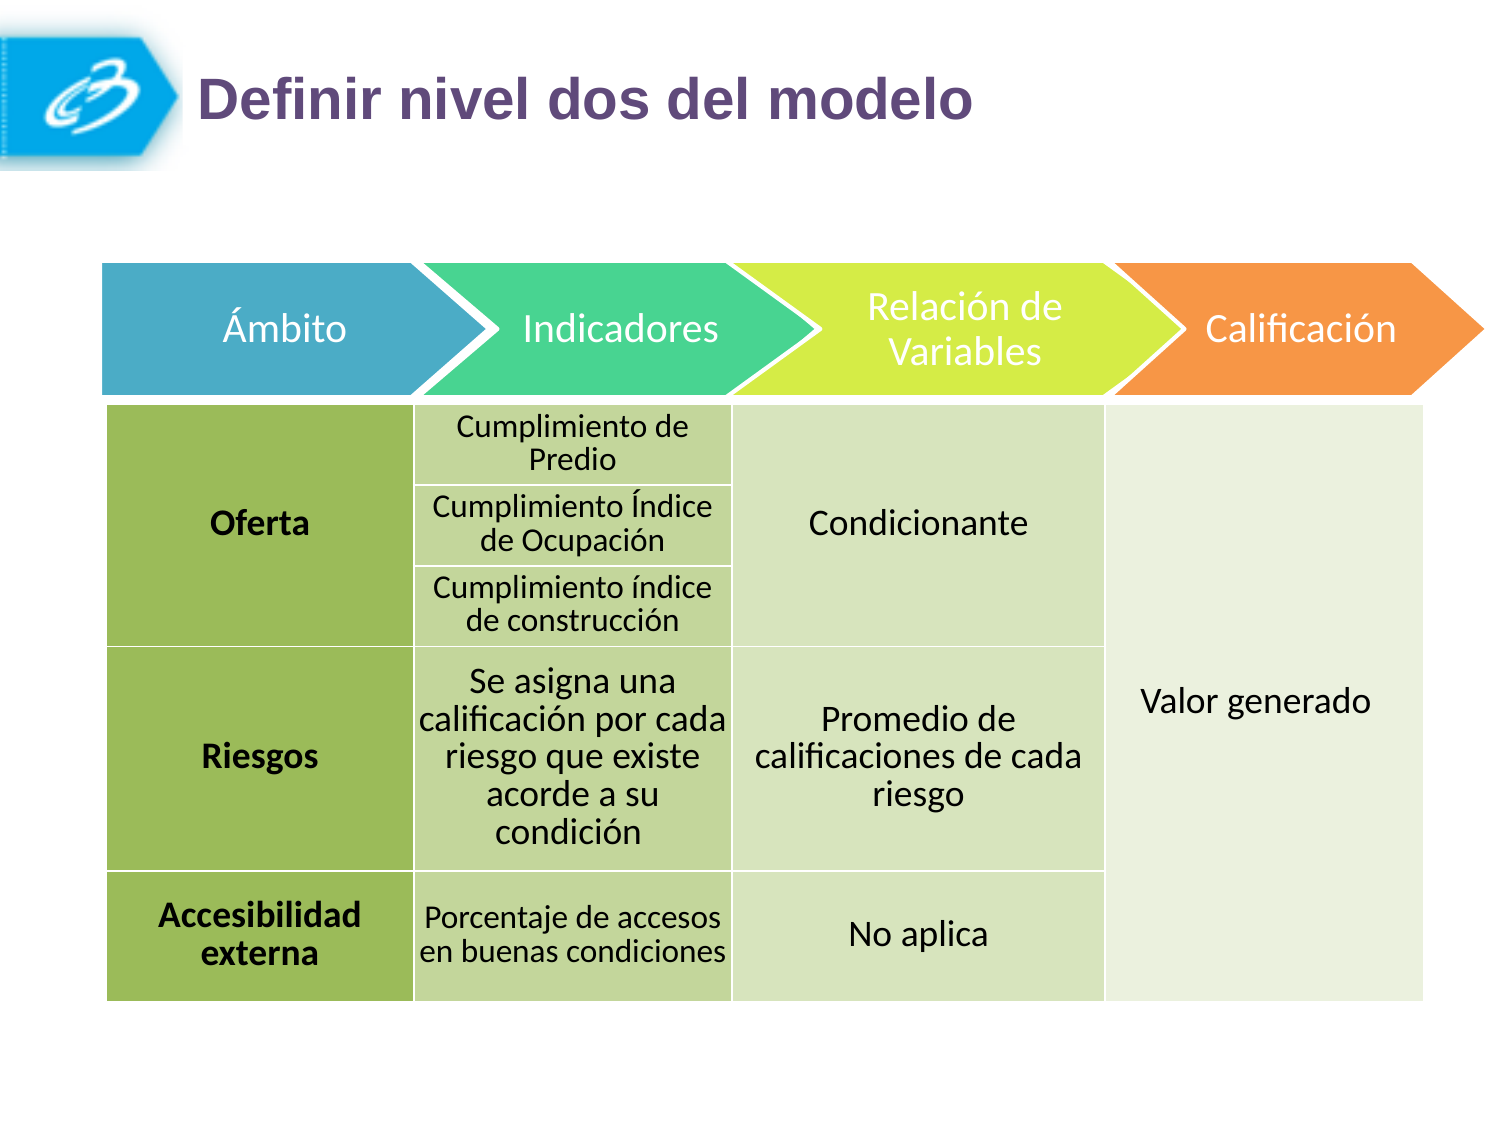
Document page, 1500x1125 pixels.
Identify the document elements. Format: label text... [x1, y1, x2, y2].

table_cell Cumplimiento Índice de Ocupación [415, 486, 731, 565]
text_box Relación de Variables [724, 258, 1180, 400]
table_cell Accesibilidad externa [107, 872, 413, 1001]
table_cell No aplica [733, 872, 1104, 1001]
picture [0, 0, 1500, 1125]
table_cell Riesgos [107, 647, 413, 870]
table_cell Promedio de calificaciones de cada riesgo [733, 647, 1104, 870]
text_box Ámbito [97, 258, 492, 400]
table_header Oferta [107, 405, 413, 646]
table_cell Se asigna una calificación por cada riesgo que existe acorde a su condición [415, 647, 731, 870]
table_header Cumplimiento de Predio [415, 405, 731, 484]
table_cell Cumplimiento índice de construcción [415, 567, 731, 646]
text_box Calificación [1106, 258, 1490, 400]
table_header Condicionante [733, 405, 1104, 646]
table_header Valor generado [1106, 405, 1423, 1001]
table_cell Porcentaje de accesos en buenas condiciones [415, 872, 731, 1001]
text_box Indicadores [415, 258, 815, 400]
picture [2, 63, 7, 91]
picture [44, 57, 140, 135]
picture [2, 100, 6, 122]
